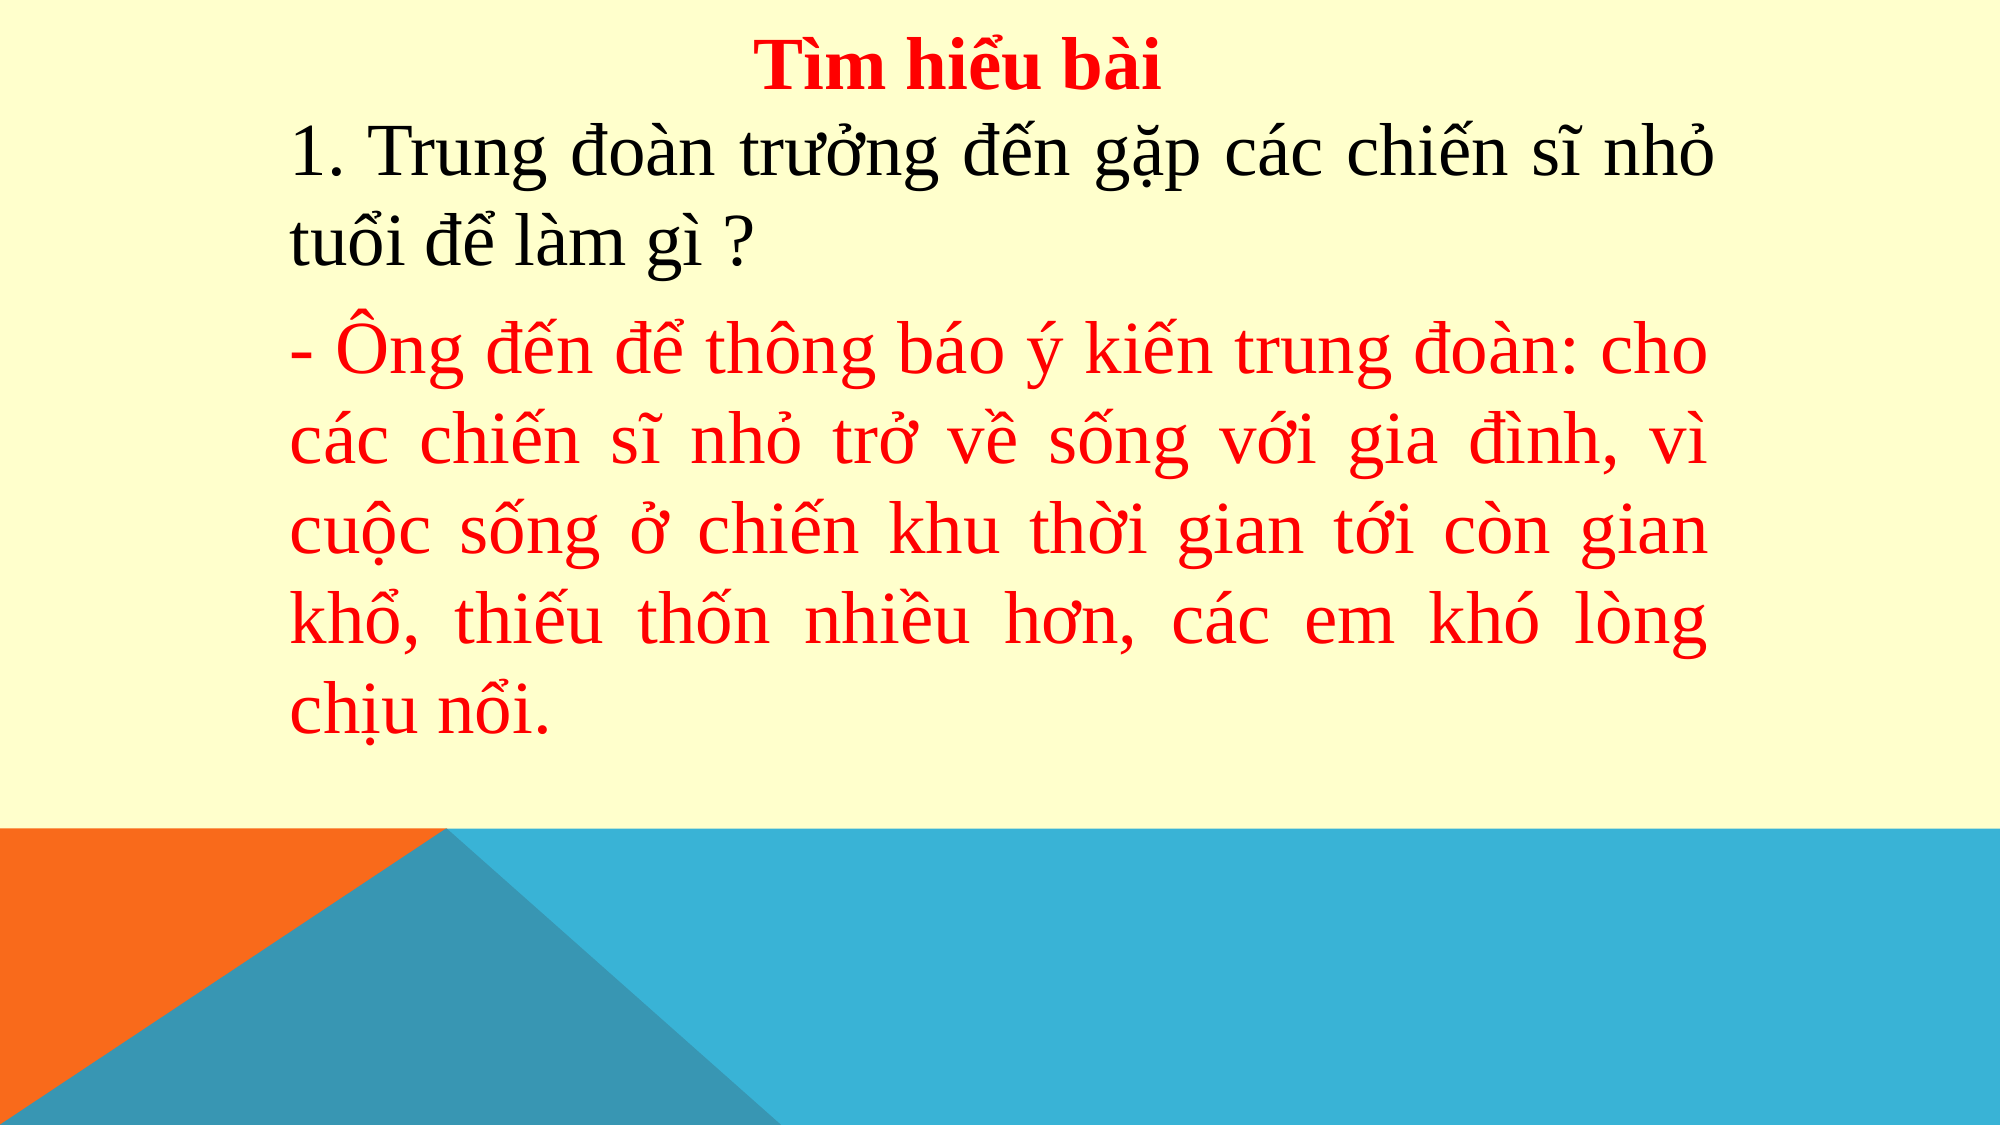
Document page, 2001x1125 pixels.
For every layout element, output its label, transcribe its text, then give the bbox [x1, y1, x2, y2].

text_box Tìm hiểu bài [739, 7, 1277, 112]
text_box 1. Trung đoàn trưởng đến gặp các chiến sĩ nhỏ tuổi để làm gì ? [274, 93, 1733, 288]
text_box - Ông đến để thông báo ý kiến trung đoàn: cho các chiến sĩ nhỏ trở về sống với gia đình, vì cuộc sống ở chiến khu thời gian tới còn gian khổ, thiếu thốn nhiều hơn, các em khó lòng chịu nổi. [274, 291, 1725, 756]
